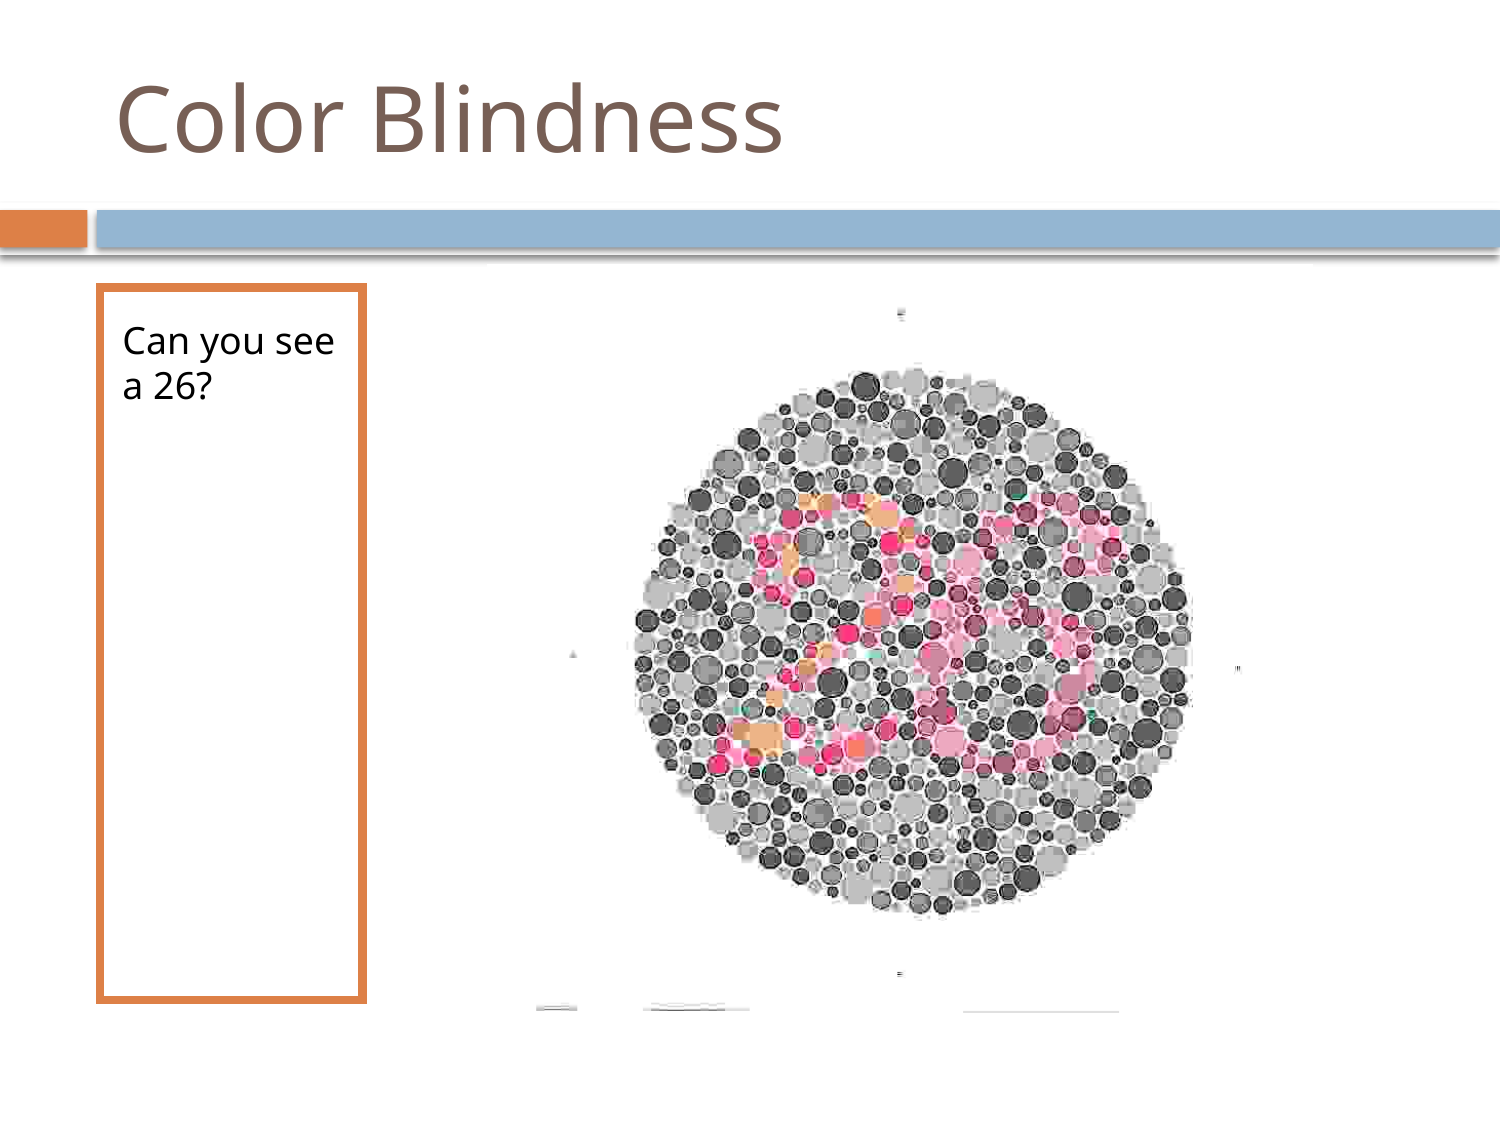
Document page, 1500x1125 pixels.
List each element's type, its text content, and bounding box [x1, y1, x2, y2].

list Can you see a 26? [96, 283, 367, 1004]
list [487, 264, 1313, 1013]
title Color Blindness [99, 44, 1425, 188]
